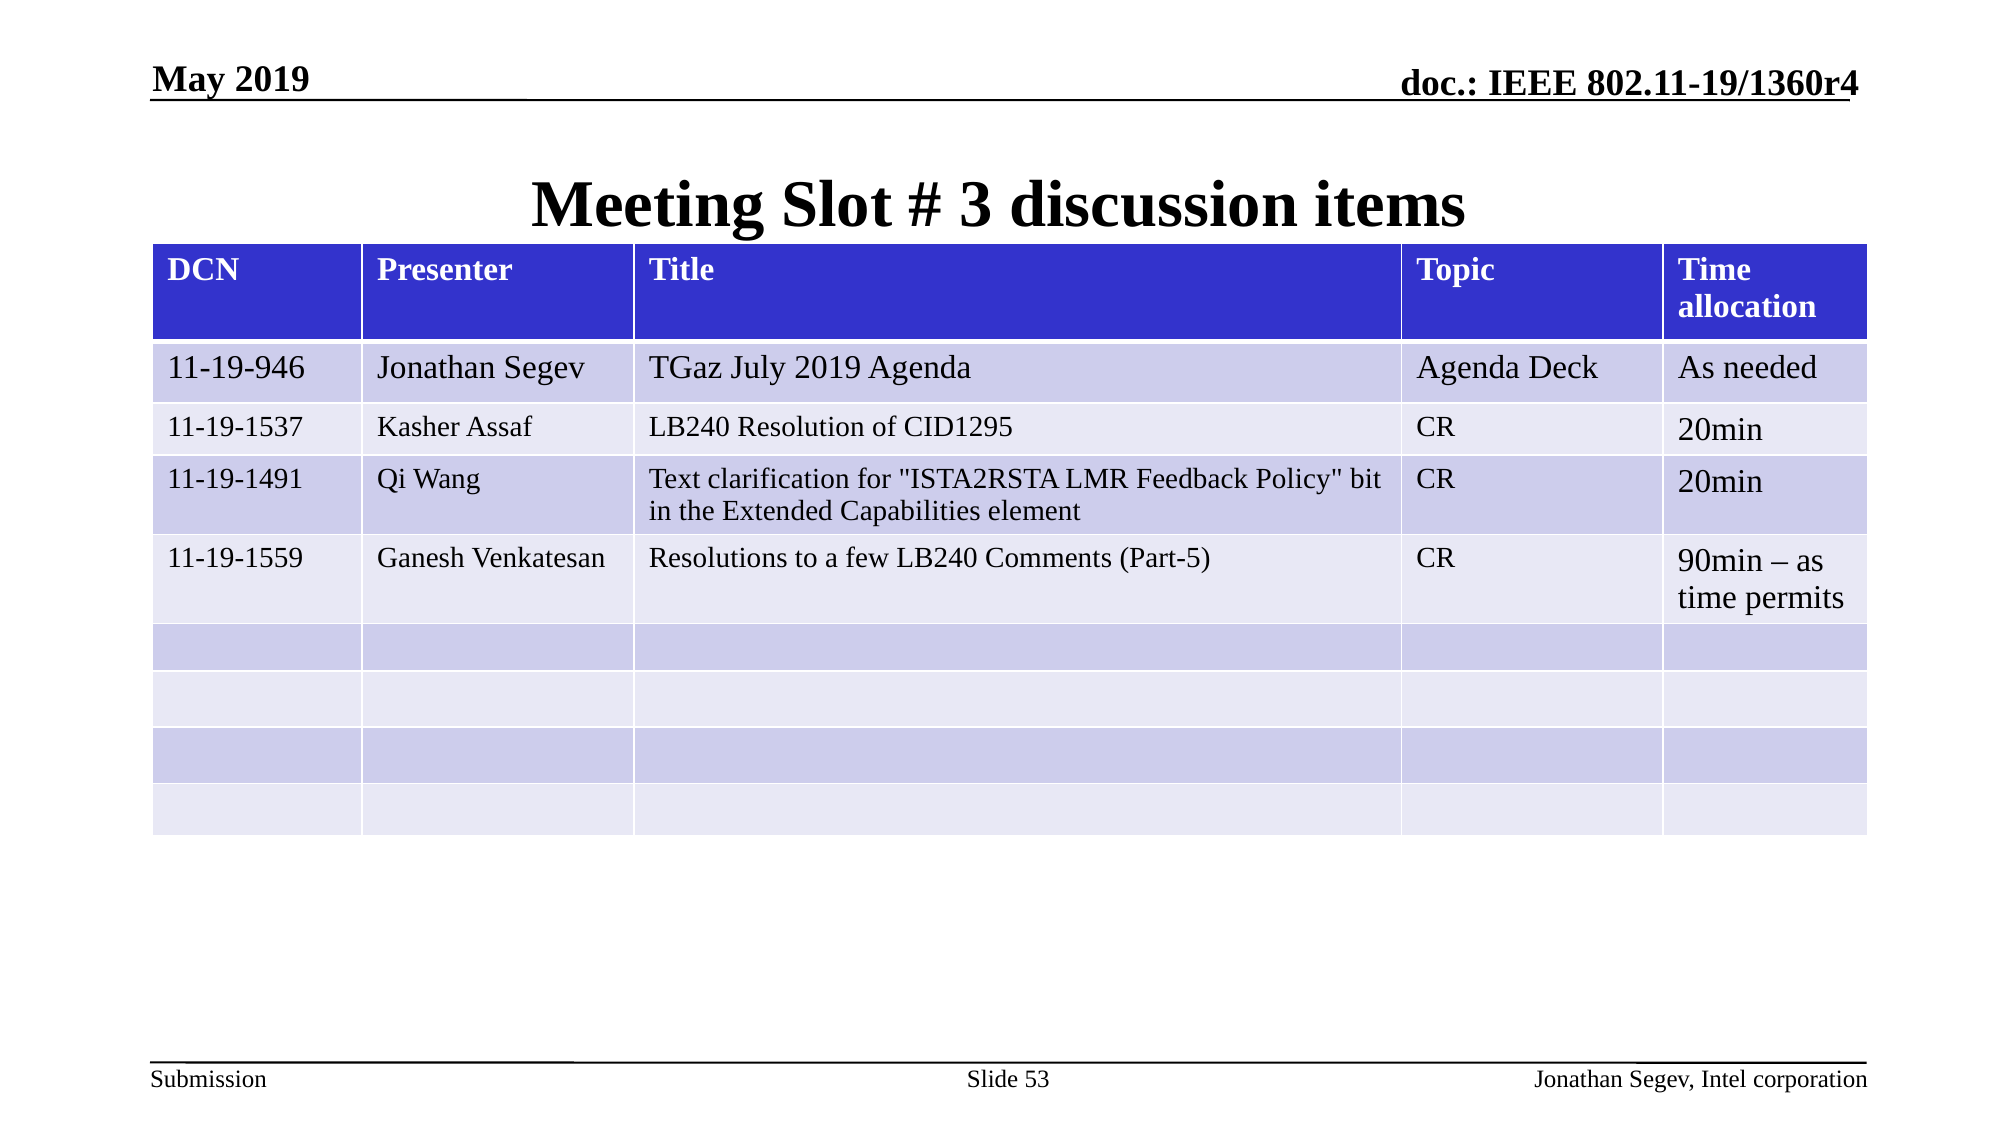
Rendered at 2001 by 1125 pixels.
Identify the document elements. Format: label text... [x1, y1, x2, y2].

table_cell [635, 784, 1401, 835]
table_cell [1664, 672, 1867, 726]
table_cell LB240 Resolution of CID1295 [635, 404, 1401, 454]
table_cell 11-19-1559 [153, 535, 361, 623]
table_cell [363, 624, 633, 670]
table_cell [1402, 624, 1662, 670]
table_cell 11-19-1491 [153, 456, 361, 534]
table_cell [635, 728, 1401, 783]
table_cell [1402, 784, 1662, 835]
table_cell [1664, 624, 1867, 670]
table_cell CR [1402, 404, 1662, 454]
table_cell [635, 624, 1401, 670]
table_cell Ganesh Venkatesan [363, 535, 633, 623]
table_header Time allocation [1664, 244, 1867, 339]
table_cell [153, 672, 361, 726]
table_cell [153, 728, 361, 783]
table_cell [1664, 728, 1867, 783]
table_header Topic [1402, 244, 1662, 339]
table_cell 11-19-1537 [153, 404, 361, 454]
table_cell TGaz July 2019 Agenda [635, 344, 1401, 402]
table_cell [153, 784, 361, 835]
table_cell CR [1402, 456, 1662, 534]
table_cell As needed [1664, 344, 1867, 402]
table_cell [363, 672, 633, 726]
footer Jonathan Segev, Intel corporation [1171, 1061, 1869, 1093]
table_cell Jonathan Segev [363, 344, 633, 402]
table_cell [1402, 672, 1662, 726]
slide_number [152, 54, 563, 100]
table_cell 20min [1664, 456, 1867, 534]
table_cell Kasher Assaf [363, 404, 633, 454]
table_header DCN [153, 244, 361, 339]
table_cell Agenda Deck [1402, 344, 1662, 402]
slide_number Slide 53 [950, 1061, 1067, 1123]
table_cell [153, 624, 361, 670]
table_cell [1402, 728, 1662, 783]
table_cell [635, 672, 1401, 726]
title Meeting Slot # 3 discussion items [149, 112, 1850, 288]
table_cell Resolutions to a few LB240 Comments (Part-5) [635, 535, 1401, 623]
table_cell 90min – as time permits [1664, 535, 1867, 623]
table_cell [363, 784, 633, 835]
table_cell Text clarification for "ISTA2RSTA LMR Feedback Policy" bit in the Extended Capabilities element [635, 456, 1401, 534]
table_cell [363, 728, 633, 783]
table_cell CR [1402, 535, 1662, 623]
table_cell [1664, 784, 1867, 835]
table_cell 11-19-946 [153, 344, 361, 402]
table_cell Qi Wang [363, 456, 633, 534]
table_header Title [635, 244, 1401, 339]
table_header Presenter [363, 244, 633, 339]
table_cell 20min [1664, 404, 1867, 454]
